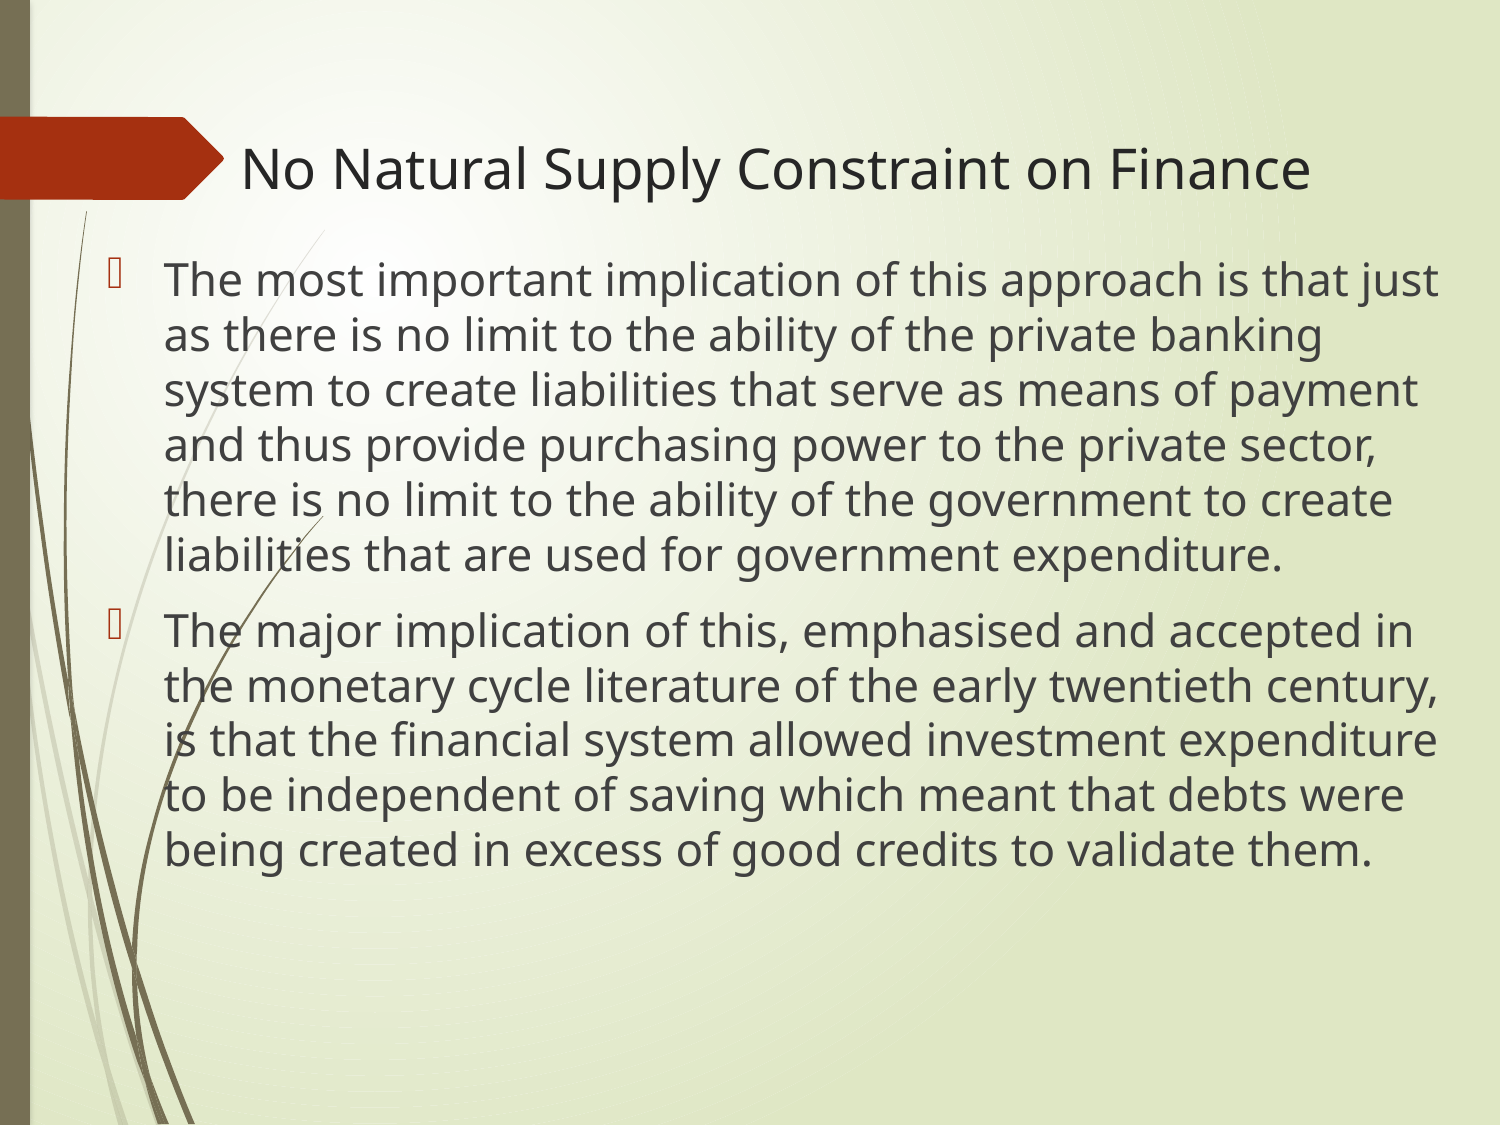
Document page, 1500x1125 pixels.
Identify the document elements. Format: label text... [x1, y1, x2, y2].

title No Natural Supply Constraint on Finance [225, 125, 1416, 210]
list The most important implication of this approach is that just as there is no limit to the ability of the private banking system to create liabilities that serve as means of payment and thus provide purchasing power to the private sector, there is no limit to the ability of the government to create liabilities that are used for government expenditure. The major implication of this, emphasised and accepted in the monetary cycle literature of the early twentieth century, is that the financial system allowed investment expenditure to be independent of saving which meant that debts were being created in excess of good credits to validate them. [92, 242, 1464, 1100]
